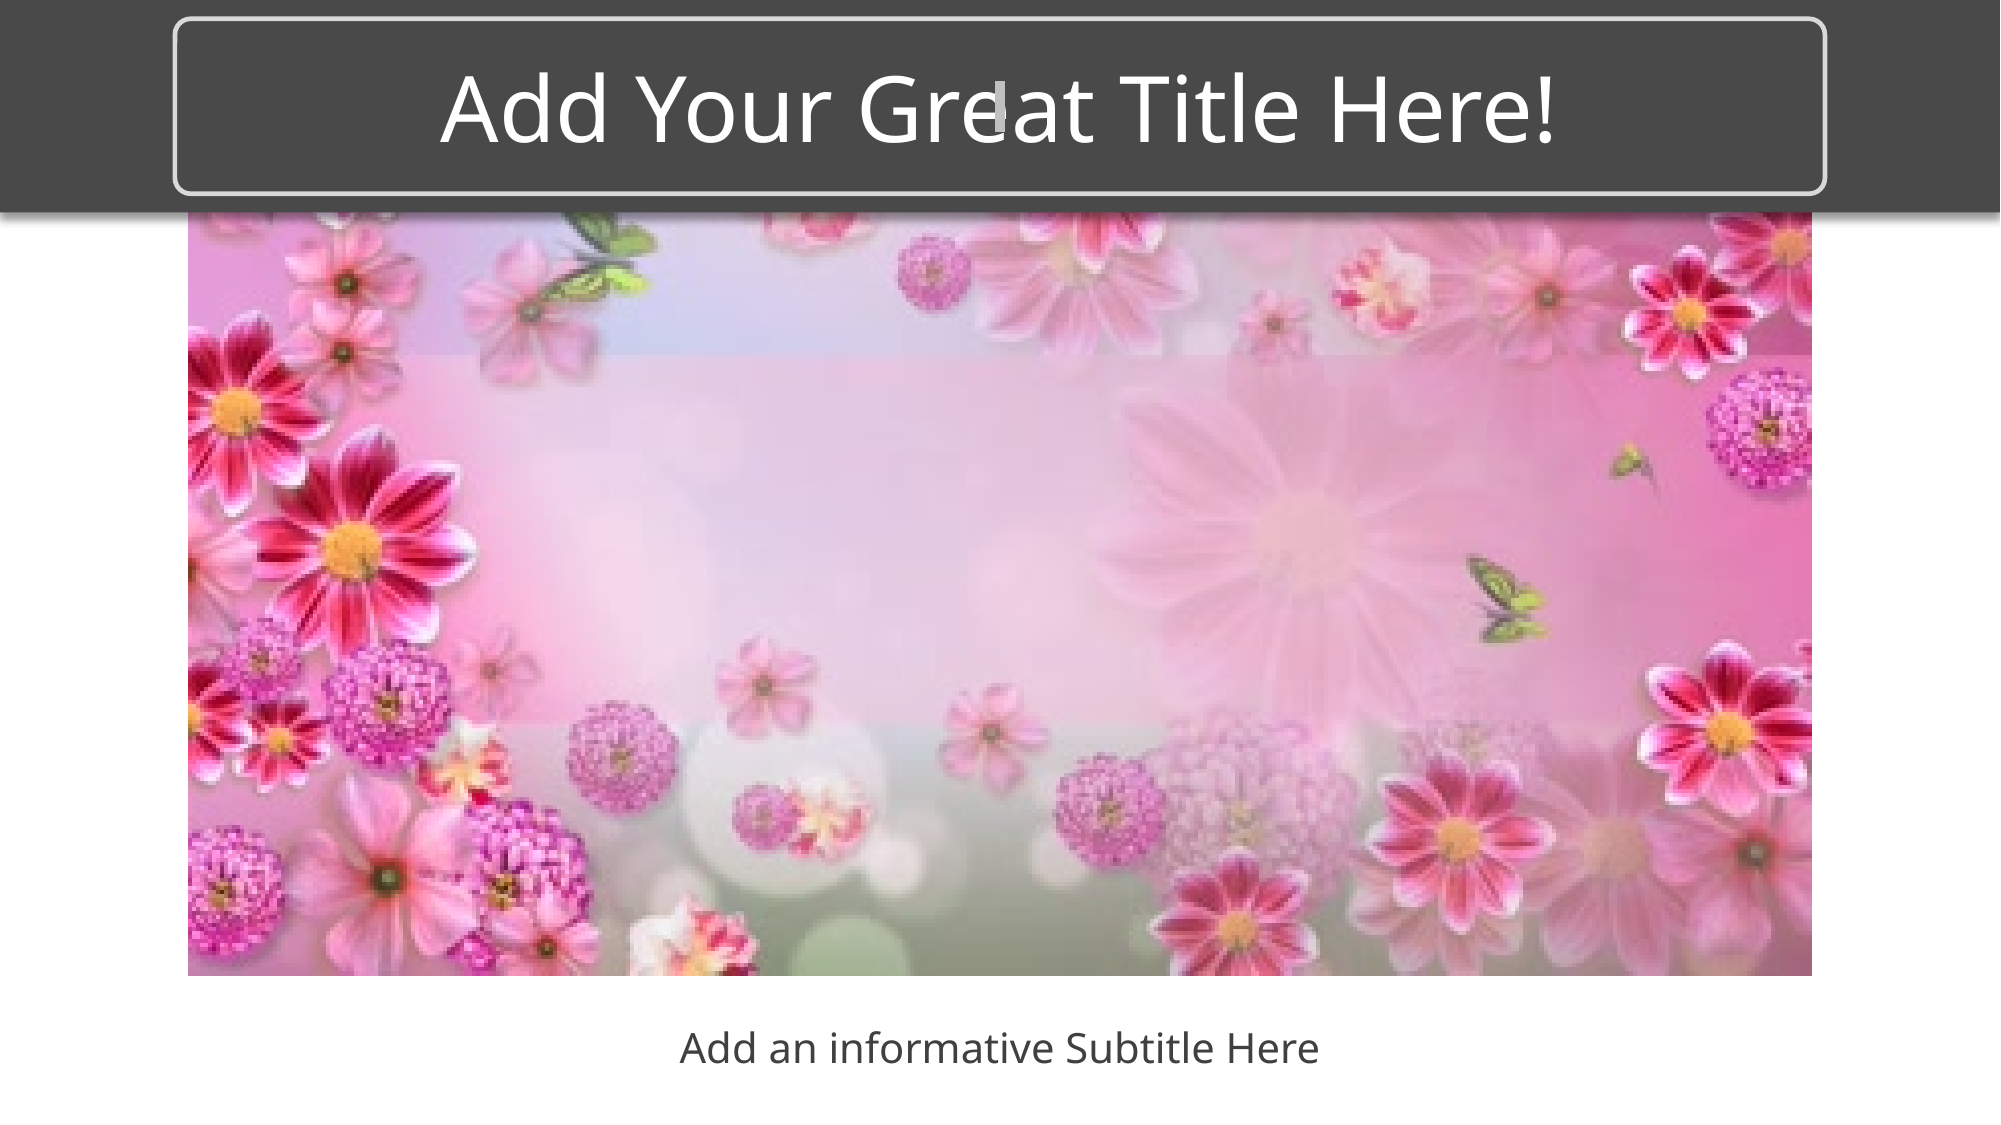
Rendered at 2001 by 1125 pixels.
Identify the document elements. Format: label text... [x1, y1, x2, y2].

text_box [0, 0, 2000, 213]
text_box Add an informative Subtitle Here [249, 1013, 1750, 1083]
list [187, 224, 1813, 977]
